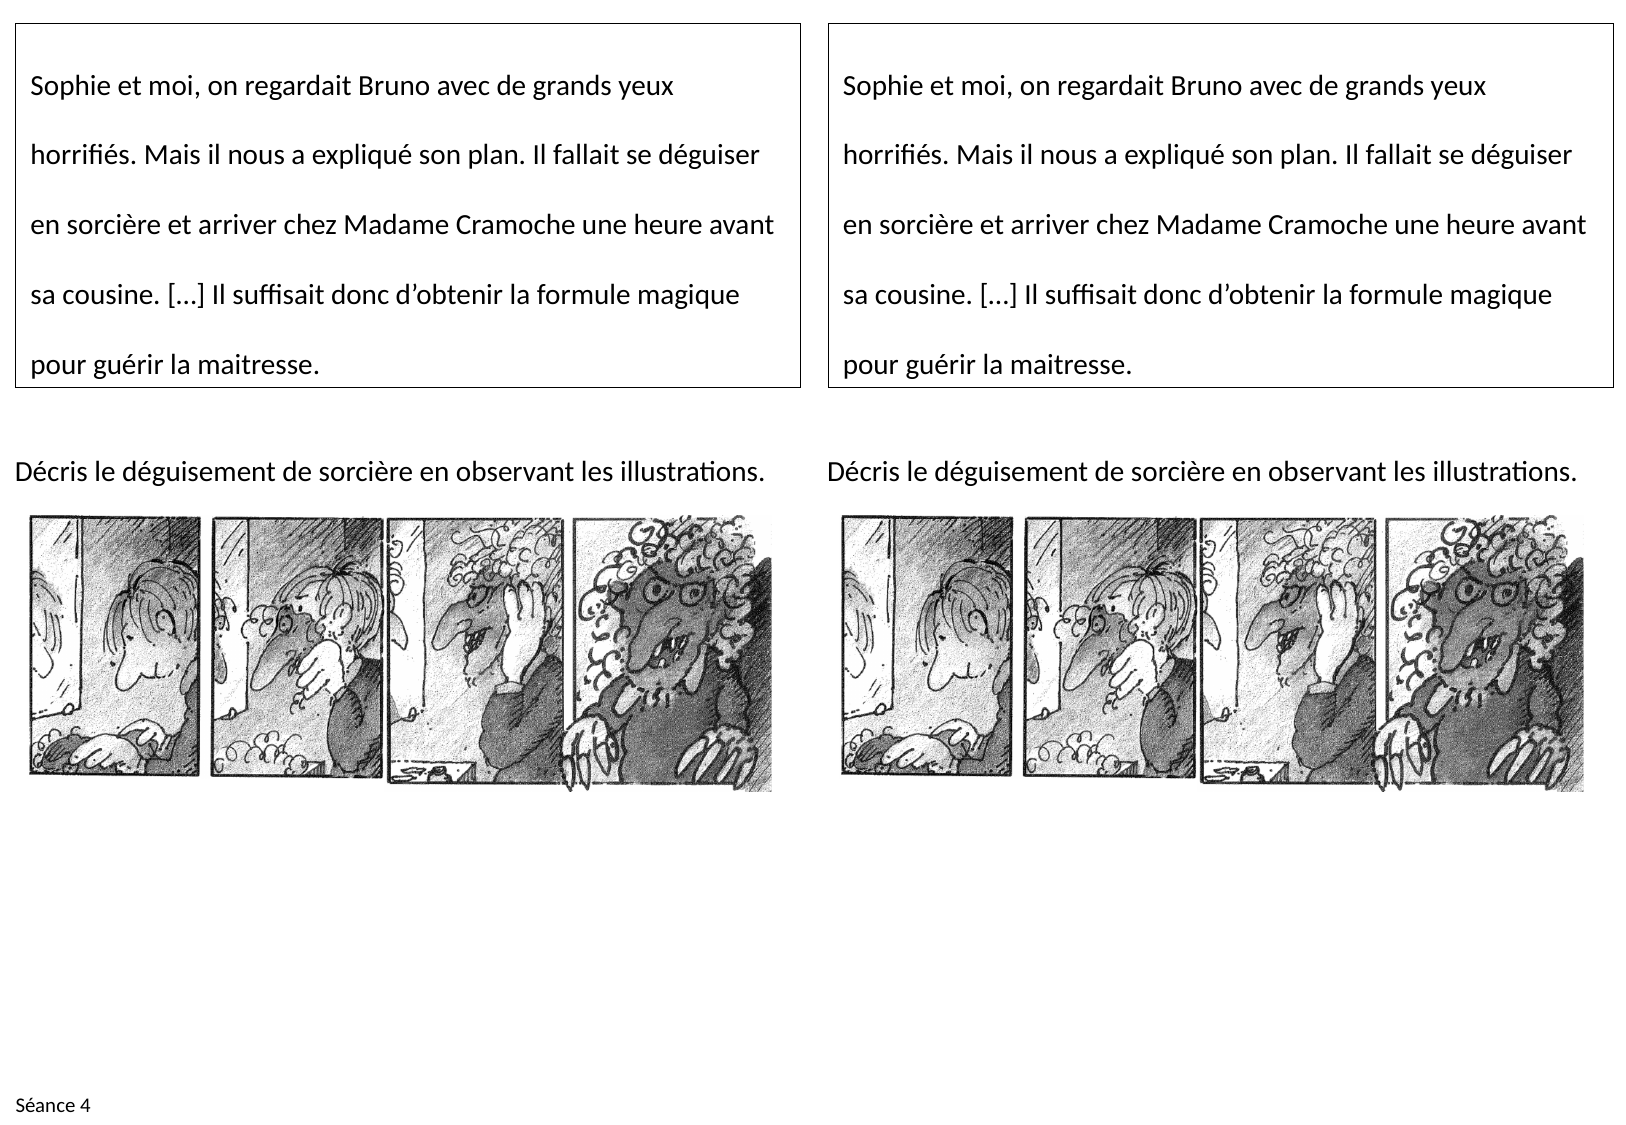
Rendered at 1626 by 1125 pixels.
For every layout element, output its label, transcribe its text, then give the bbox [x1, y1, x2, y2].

picture [28, 468, 384, 827]
text_box Séance 4 [0, 1084, 106, 1125]
text_box Décris le déguisement de sorcière en observant les illustrations. [812, 410, 1625, 495]
picture [385, 459, 771, 847]
text_box Sophie et moi, on regardait Bruno avec de grands yeux horrifiés. Mais il nous a expliqué son plan. Il fallait se déguiser en sorcière et arriver chez Madame Cramoche une heure avant sa cousine. […] Il suffisait donc d’obtenir la formule magique pour guérir la maitresse. [828, 23, 1614, 388]
picture [1198, 459, 1583, 847]
text_box Décris le déguisement de sorcière en observant les illustrations. [0, 410, 812, 495]
picture [840, 468, 1197, 827]
text_box Sophie et moi, on regardait Bruno avec de grands yeux horrifiés. Mais il nous a expliqué son plan. Il fallait se déguiser en sorcière et arriver chez Madame Cramoche une heure avant sa cousine. […] Il suffisait donc d’obtenir la formule magique pour guérir la maitresse. [15, 23, 801, 388]
